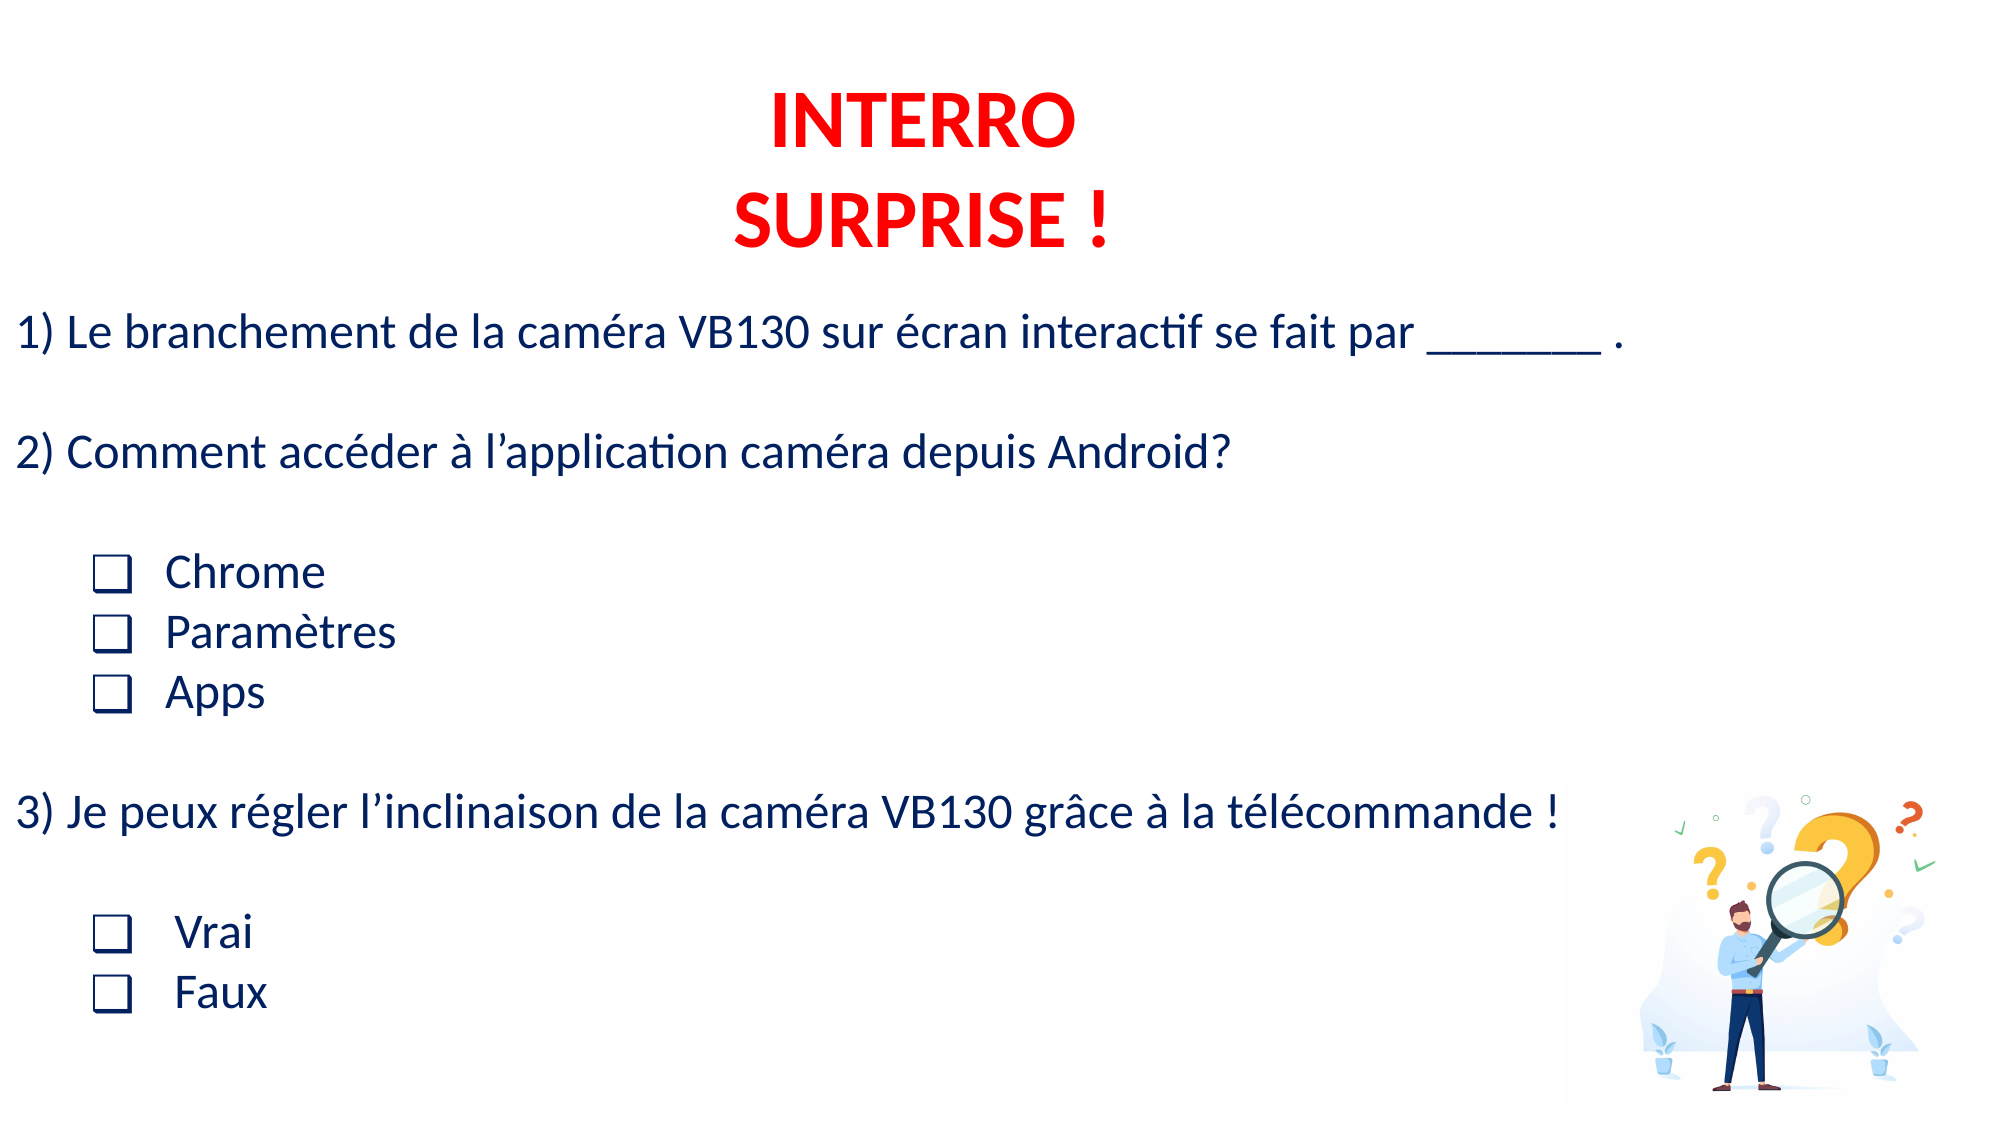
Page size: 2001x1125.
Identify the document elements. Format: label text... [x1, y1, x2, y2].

text_box 1) Le branchement de la caméra VB130 sur écran interactif se fait par _______ . 2) Comment accéder à l’application caméra depuis Android? Chrome Paramètres Apps 3) Je peux régler l’inclinaison de la caméra VB130 grâce à la télécommande ! Vrai Faux [0, 290, 1856, 1026]
text_box INTERRO SURPRISE ! [575, 64, 1271, 213]
picture [1564, 776, 2000, 1108]
